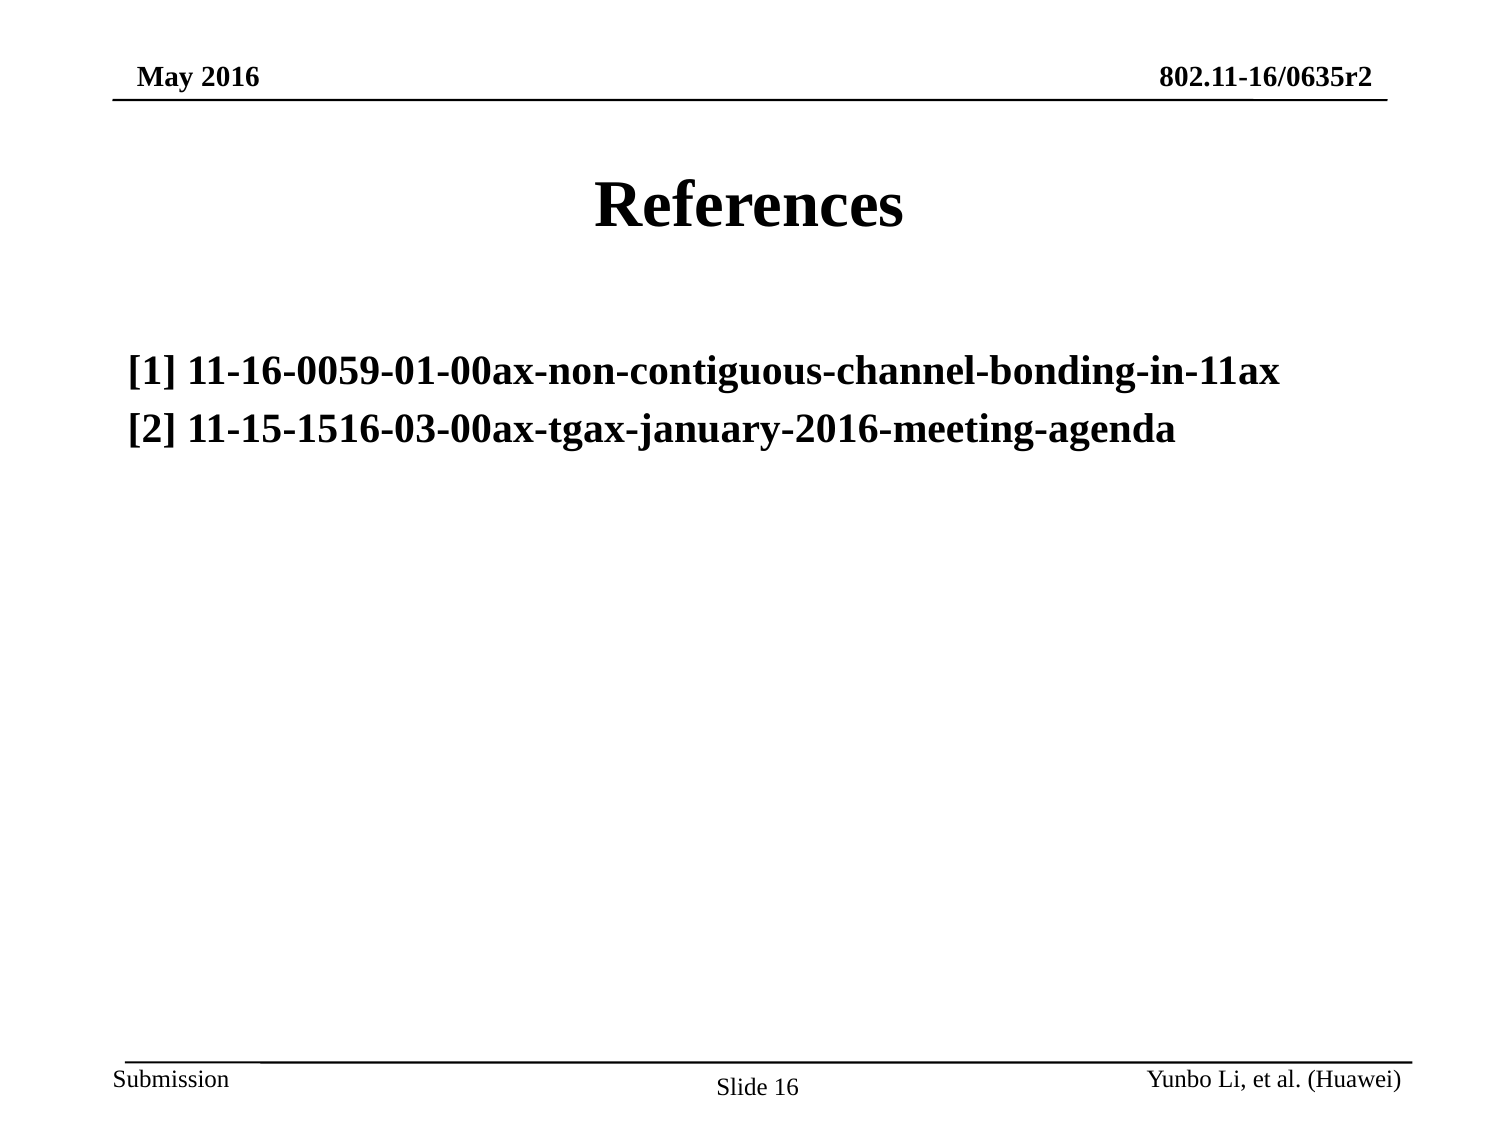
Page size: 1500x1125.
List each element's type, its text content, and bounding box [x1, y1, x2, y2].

footer Yunbo Li, et al. (Huawei) [949, 1061, 1402, 1093]
list [1] 11-16-0059-01-00ax-non-contiguous-channel-bonding-in-11ax [2] 11-15-1516-03-00ax-tgax-january-2016-meeting-agenda [112, 335, 1388, 1011]
title References [112, 112, 1388, 288]
slide_number Slide 16 [713, 1069, 802, 1101]
